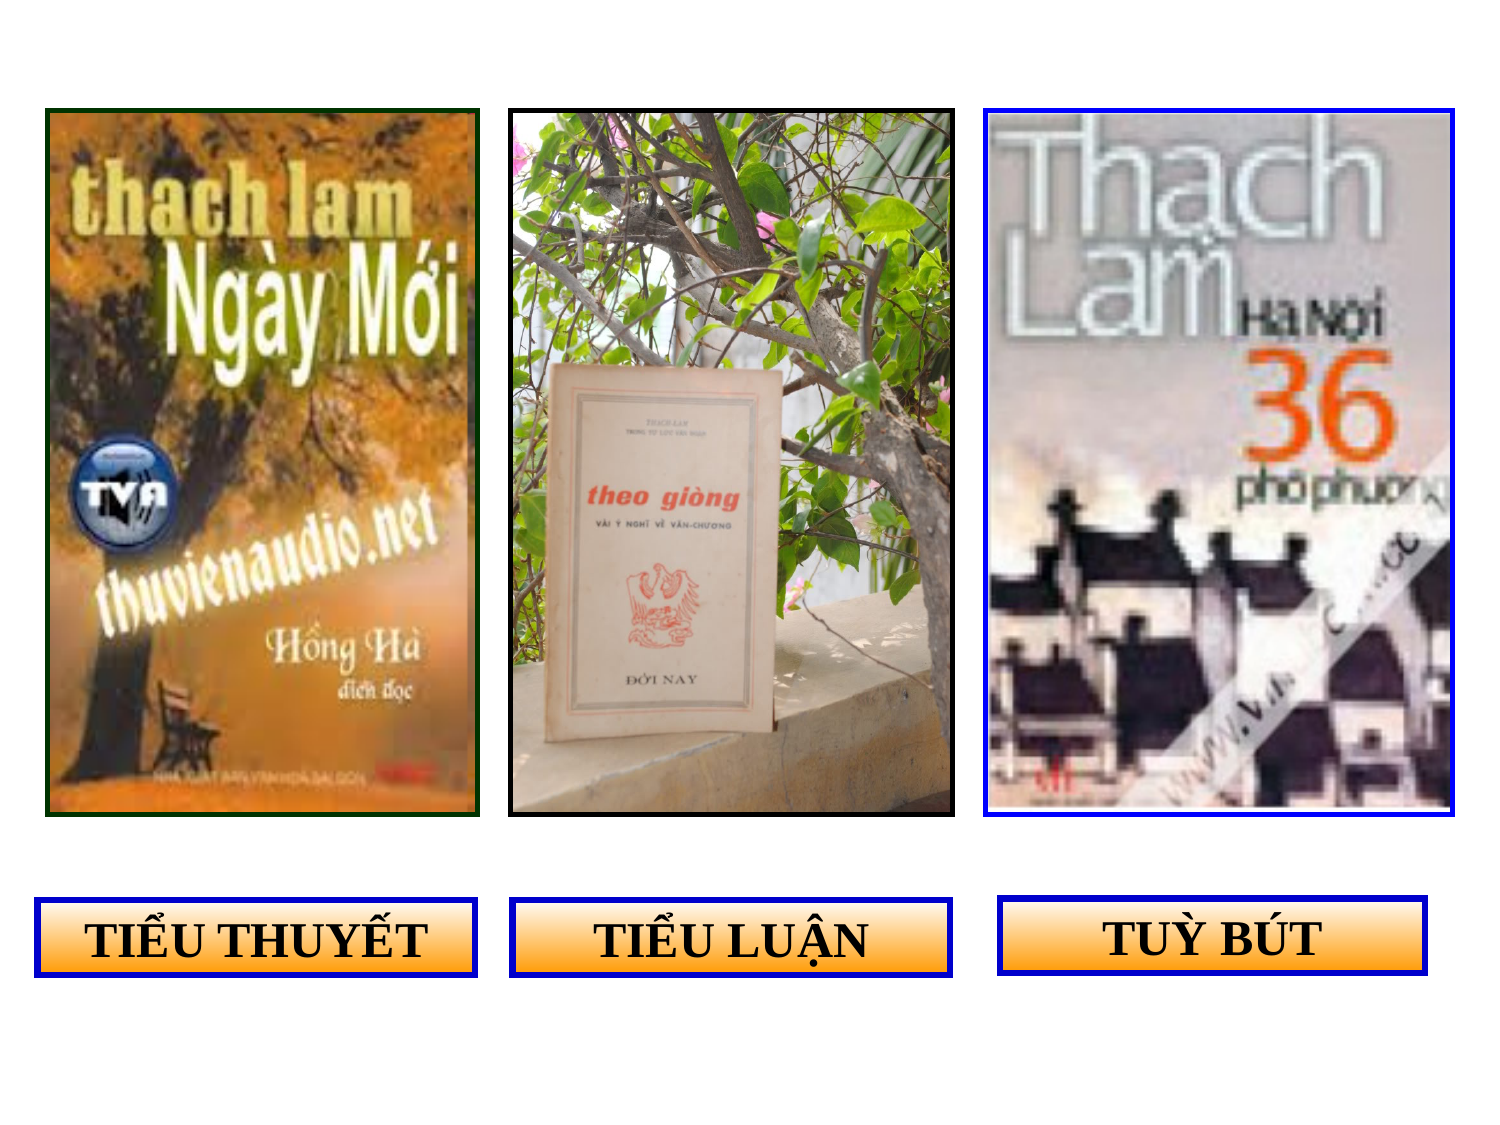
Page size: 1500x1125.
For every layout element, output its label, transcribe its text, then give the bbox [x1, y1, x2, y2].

picture [512, 112, 951, 813]
picture [49, 112, 476, 813]
text_box TIỂU THUYẾT [37, 899, 475, 975]
picture [987, 112, 1451, 813]
text_box TUỲ BÚT [999, 898, 1425, 974]
text_box TIỂU LUẬN [512, 899, 950, 975]
